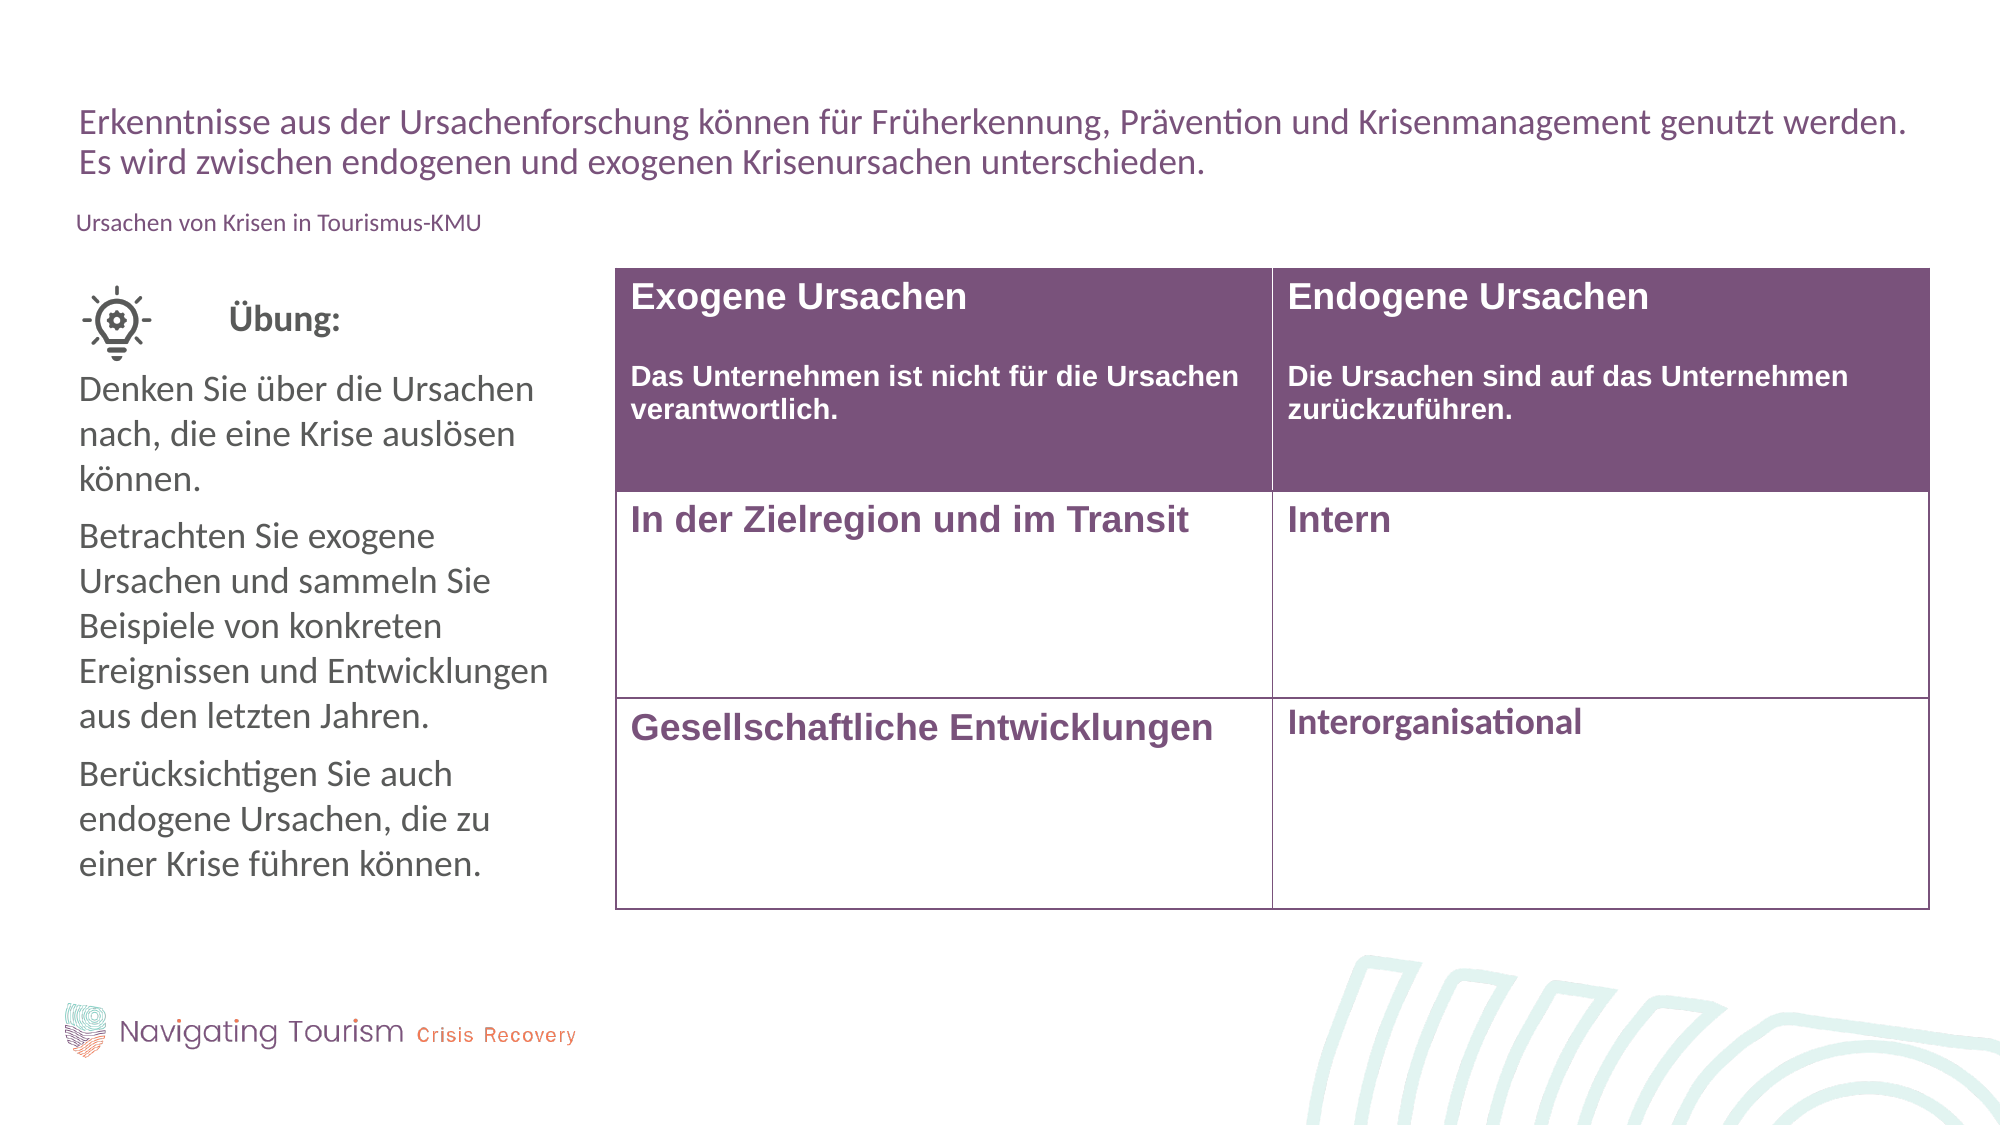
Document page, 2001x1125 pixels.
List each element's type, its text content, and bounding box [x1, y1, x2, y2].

list Erkenntnisse aus der Ursachenforschung können für Früherkennung, Prävention und Krisenmanagement genutzt werden. Es wird zwischen endogenen und exogenen Krisenursachen unterschieden. [63, 94, 1946, 191]
table_header Exogene Ursachen Das Unternehmen ist nicht für die Ursachen verantwortlich. [617, 269, 1272, 490]
list Übung: Denken Sie über die Ursachen nach, die eine Krise auslösen können. Betrachten Sie exogene Ursachen und sammeln Sie Beispiele von konkreten Ereignissen und Entwicklungen aus den letzten Jahren. Berücksichtigen Sie auch endogene Ursachen, die zu einer Krise führen können. [63, 268, 588, 1025]
table_cell In der Zielregion und im Transit [617, 492, 1272, 697]
picture [1298, 955, 2000, 1125]
table_cell Interorganisational [1273, 699, 1928, 908]
table_cell Intern [1273, 492, 1928, 697]
picture [65, 1025, 111, 1061]
list Ursachen von Krisen in Tourismus-KMU [60, 202, 1946, 245]
picture [76, 282, 160, 366]
table_cell Gesellschaftliche Entwicklungen [617, 699, 1272, 908]
picture [112, 1025, 577, 1056]
table_header Endogene Ursachen Die Ursachen sind auf das Unternehmen zurückzuführen. [1273, 269, 1928, 490]
